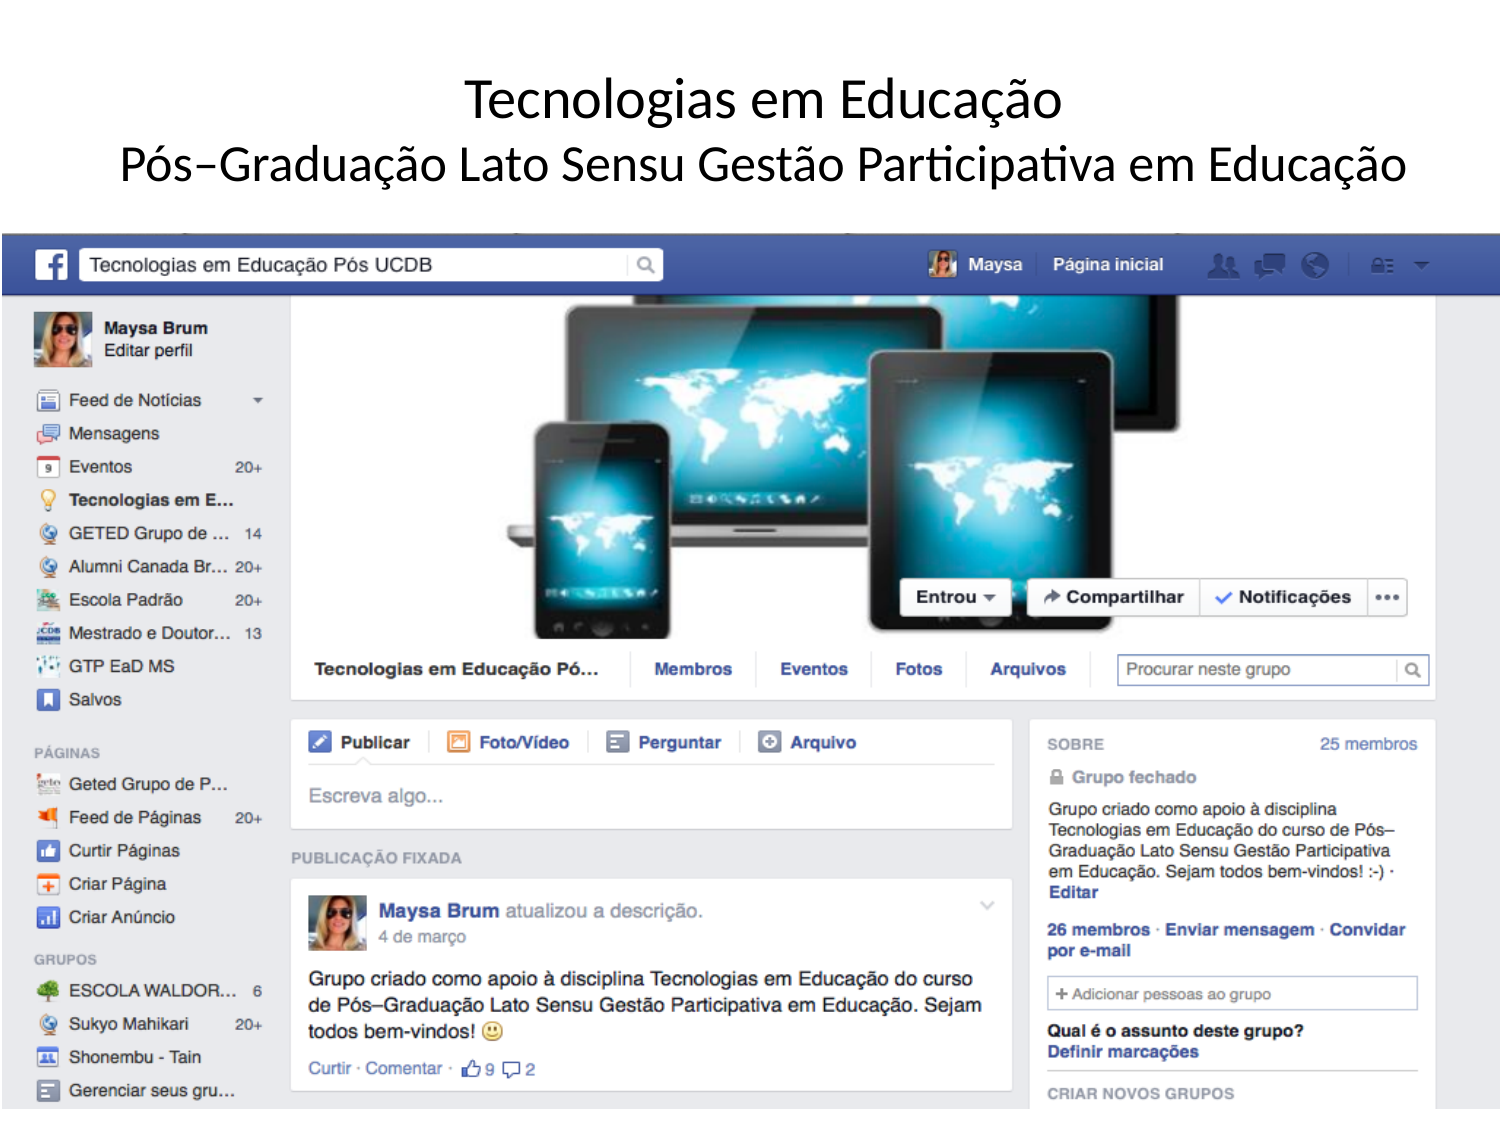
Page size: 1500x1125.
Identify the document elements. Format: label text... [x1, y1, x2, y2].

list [2, 232, 1500, 1110]
title Tecnologias em Educação Pós–Graduação Lato Sensu Gestão Participativa em Educação [27, 19, 1500, 232]
